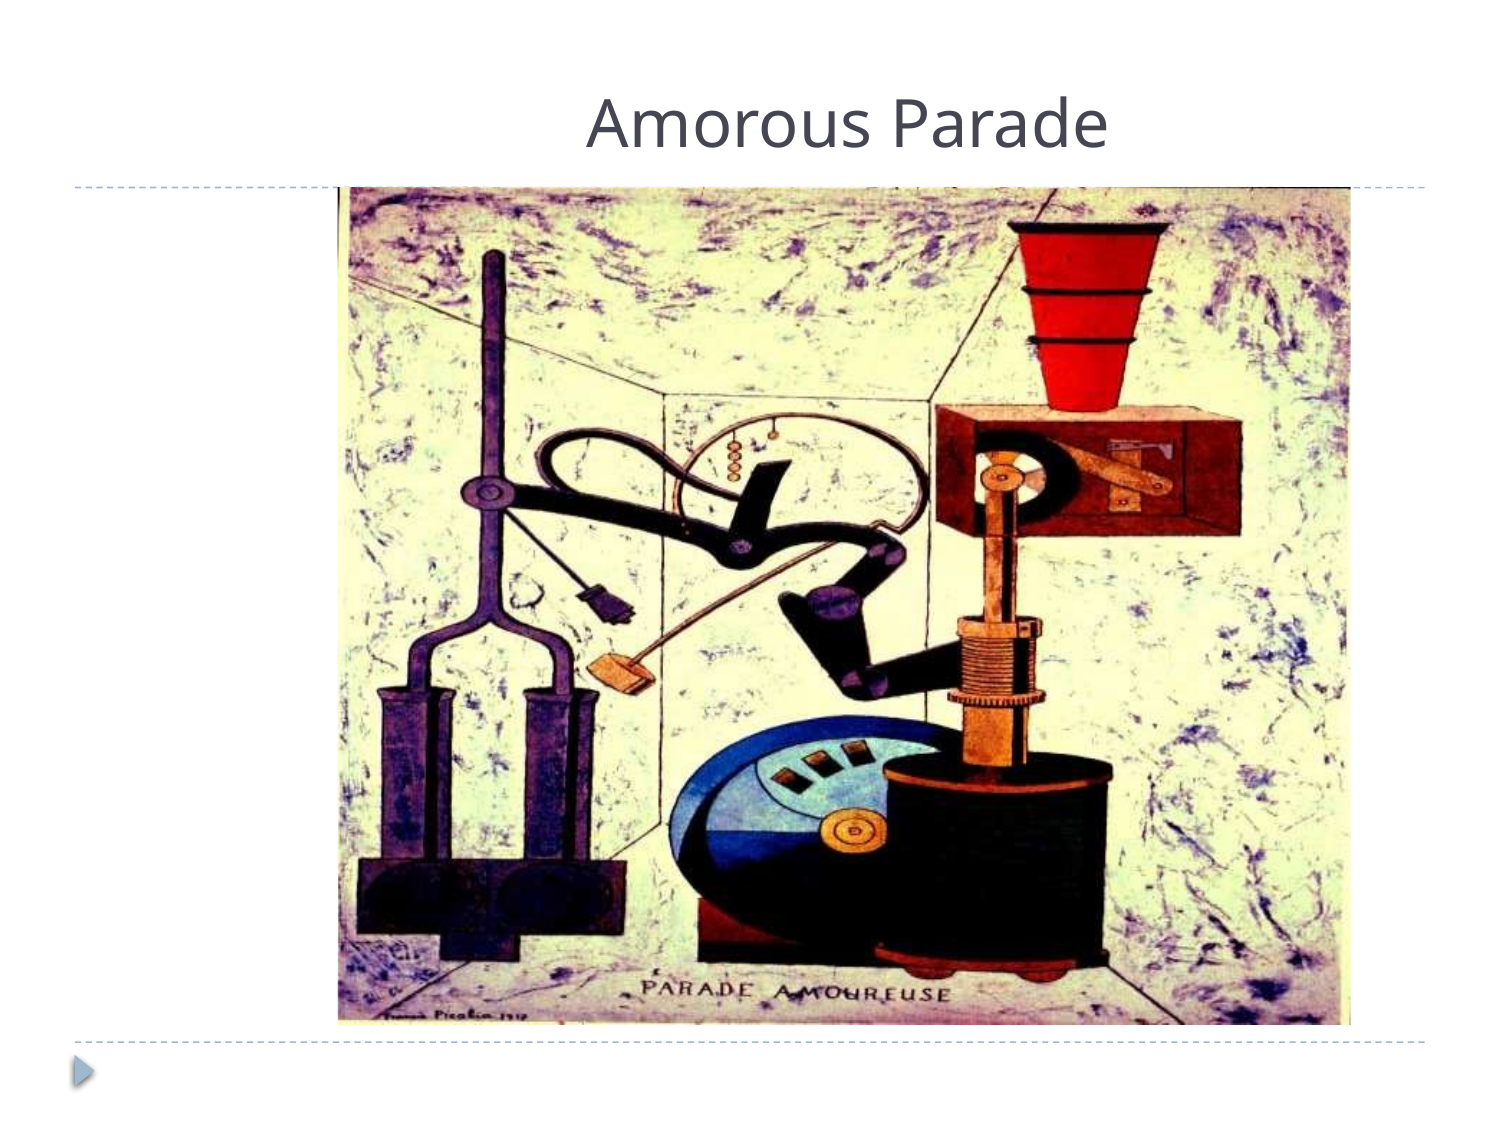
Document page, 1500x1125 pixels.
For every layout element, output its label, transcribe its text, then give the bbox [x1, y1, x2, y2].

text_box [337, 187, 1351, 1025]
title Amorous Parade [584, 0, 1141, 161]
